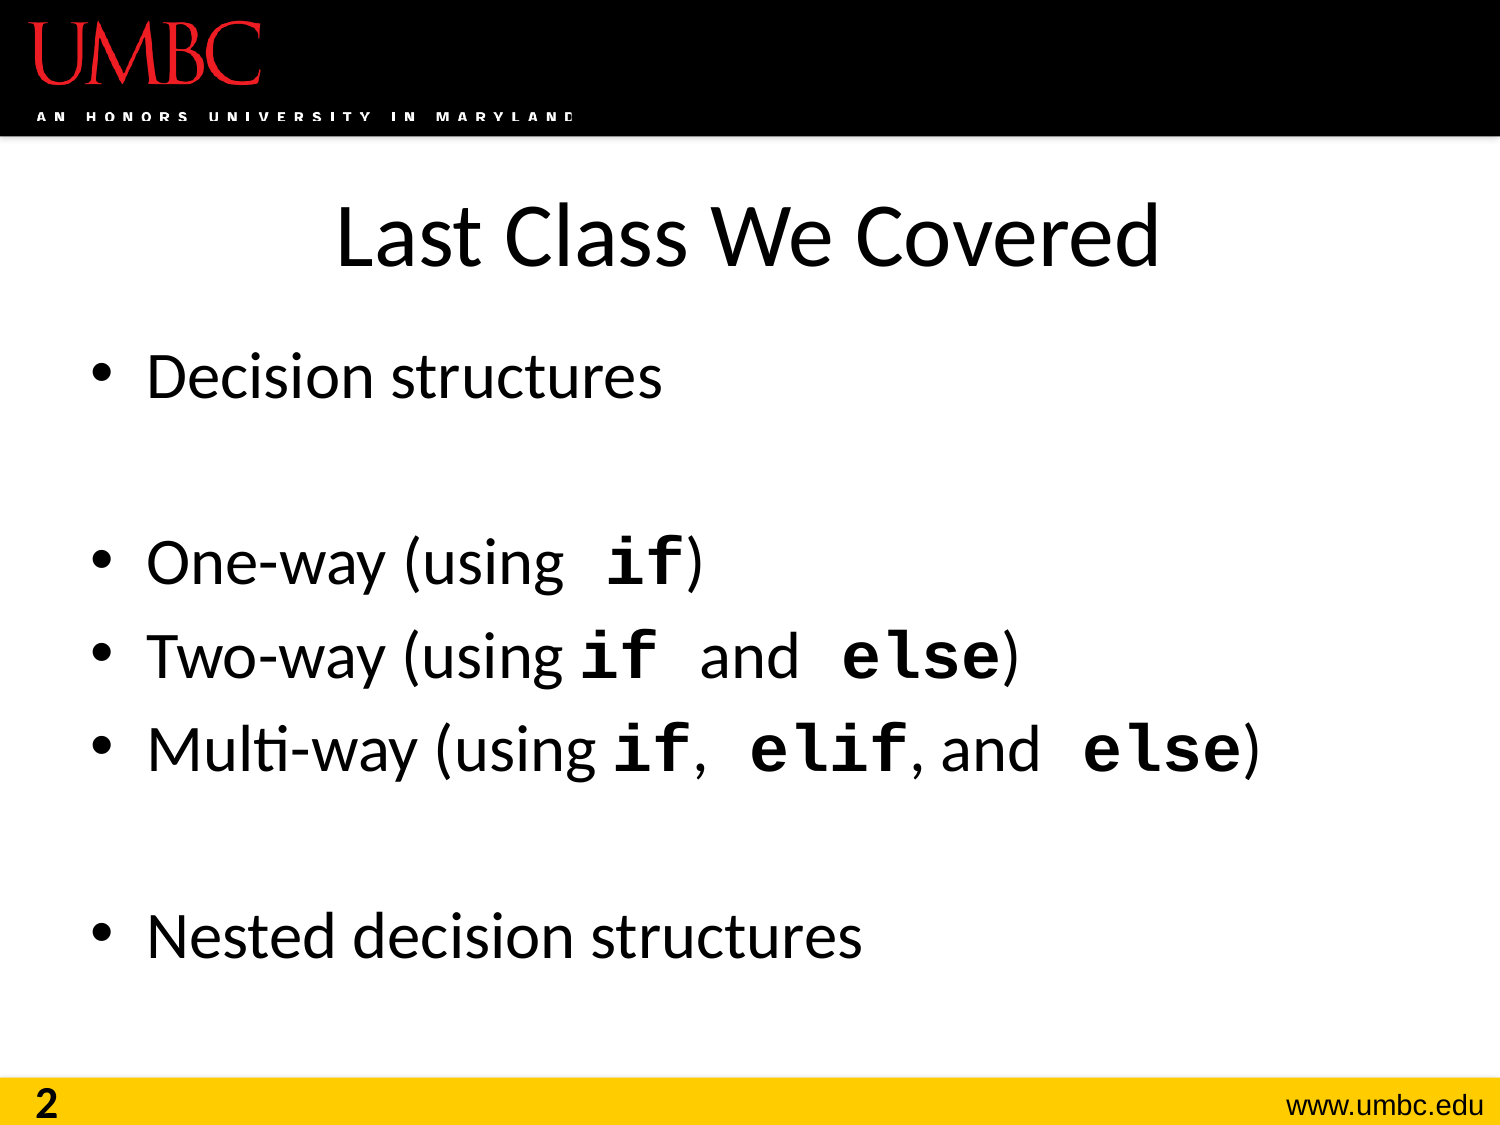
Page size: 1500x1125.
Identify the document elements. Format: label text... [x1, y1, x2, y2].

title Last Class We Covered [75, 136, 1425, 324]
slide_number 2 [0, 1065, 94, 1125]
list Decision structures One-way (using if) Two-way (using if and else) Multi-way (using if, elif, and else) Nested decision structures [75, 324, 1425, 1066]
